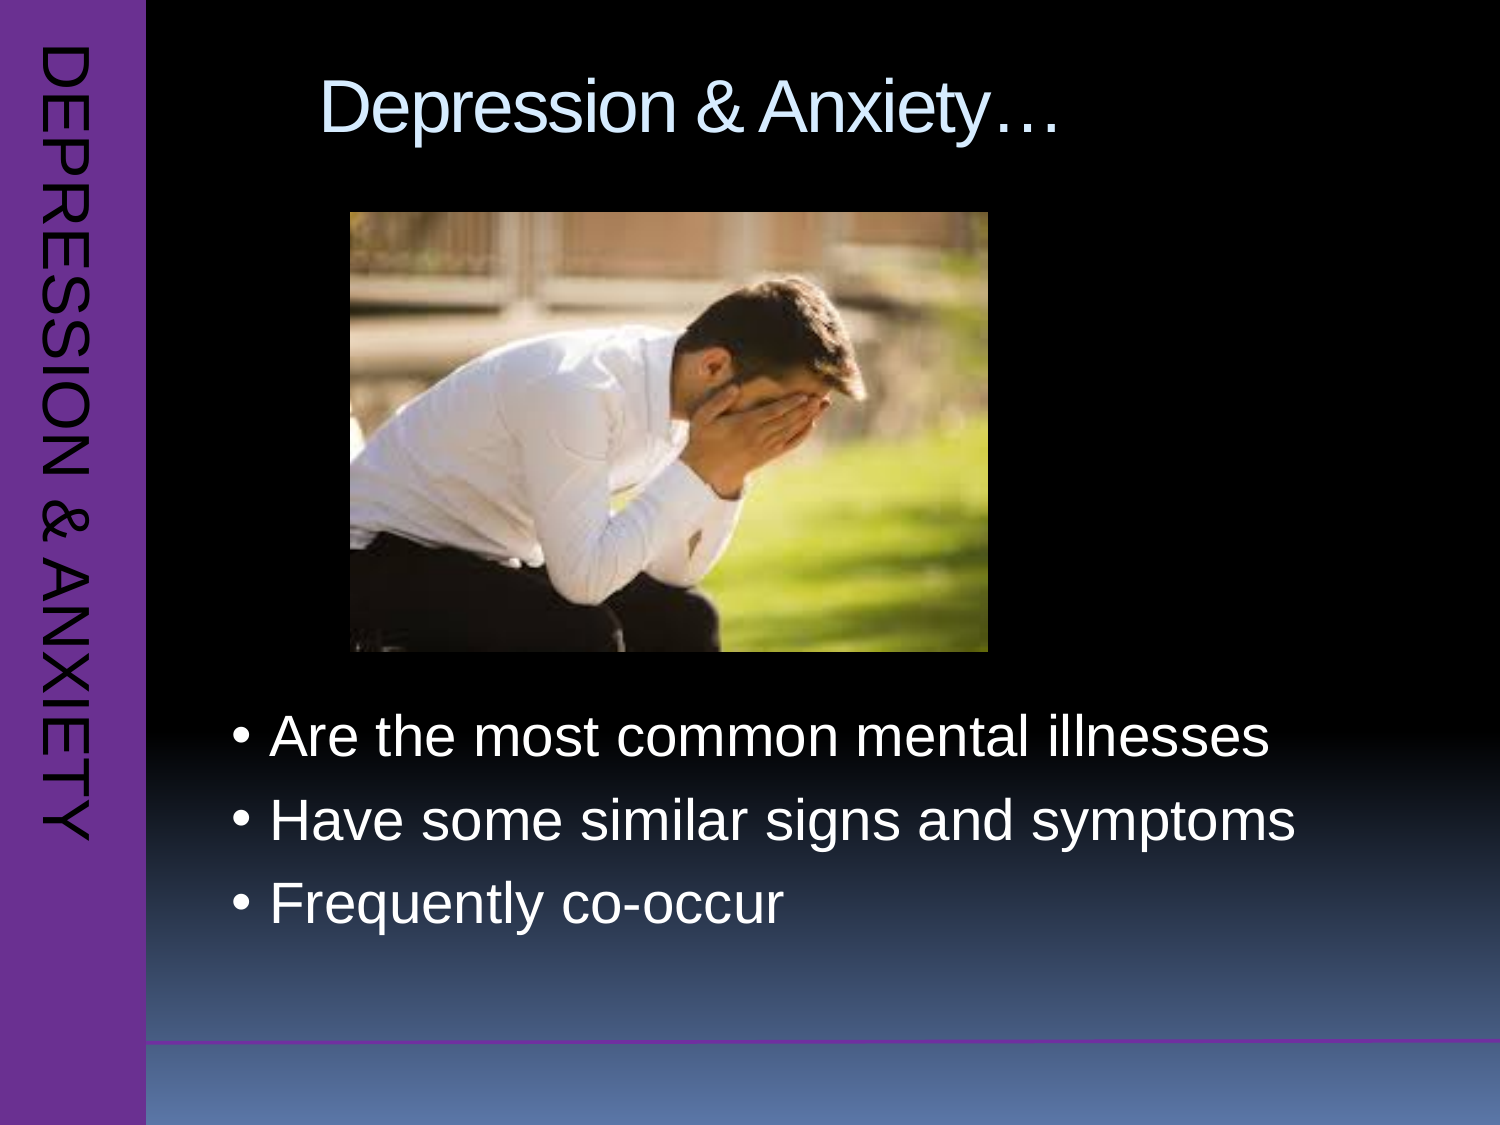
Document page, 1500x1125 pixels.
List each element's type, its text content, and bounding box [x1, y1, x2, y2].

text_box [145, 1040, 1500, 1044]
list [349, 211, 988, 653]
title Depression & Anxiety… [182, 50, 1208, 206]
text_box Are the most common mental illnesses Have some similar signs and symptoms Frequently co-occur [216, 698, 1430, 1027]
text_box DEPRESSION & ANXIETY [23, 27, 119, 1052]
text_box [0, 0, 147, 1125]
